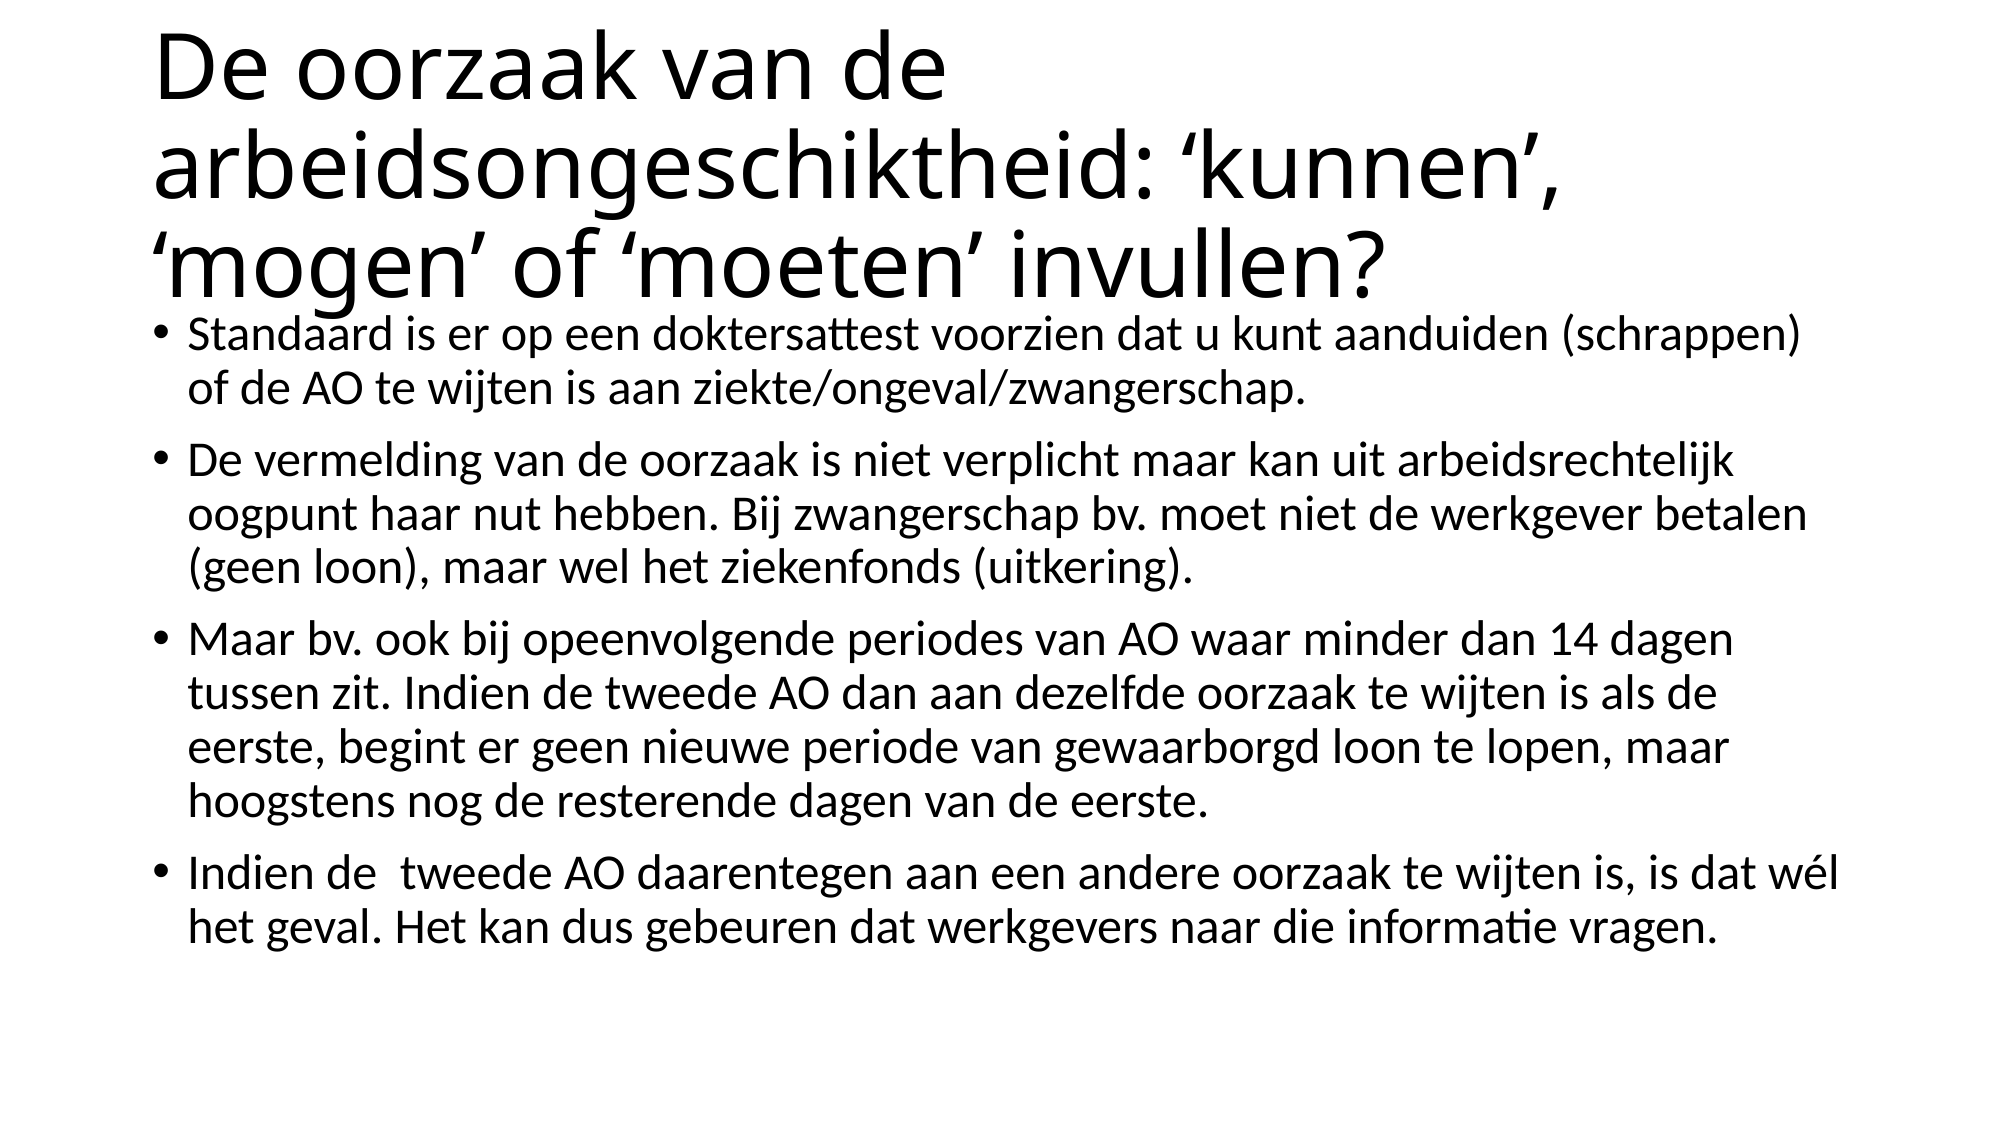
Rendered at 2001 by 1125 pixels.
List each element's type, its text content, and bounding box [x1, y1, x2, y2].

title De oorzaak van de arbeidsongeschiktheid: ‘kunnen’, ‘mogen’ of ‘moeten’ invullen? [137, 59, 1863, 278]
list Standaard is er op een doktersattest voorzien dat u kunt aanduiden (schrappen) of de AO te wijten is aan ziekte/ongeval/zwangerschap. De vermelding van de oorzaak is niet verplicht maar kan uit arbeidsrechtelijk oogpunt haar nut hebben. Bij zwangerschap bv. moet niet de werkgever betalen (geen loon), maar wel het ziekenfonds (uitkering). Maar bv. ook bij opeenvolgende periodes van AO waar minder dan 14 dagen tussen zit. Indien de tweede AO dan aan dezelfde oorzaak te wijten is als de eerste, begint er geen nieuwe periode van gewaarborgd loon te lopen, maar hoogstens nog de resterende dagen van de eerste. Indien de tweede AO daarentegen aan een andere oorzaak te wijten is, is dat wél het geval. Het kan dus gebeuren dat werkgevers naar die informatie vragen. [137, 299, 1863, 1014]
